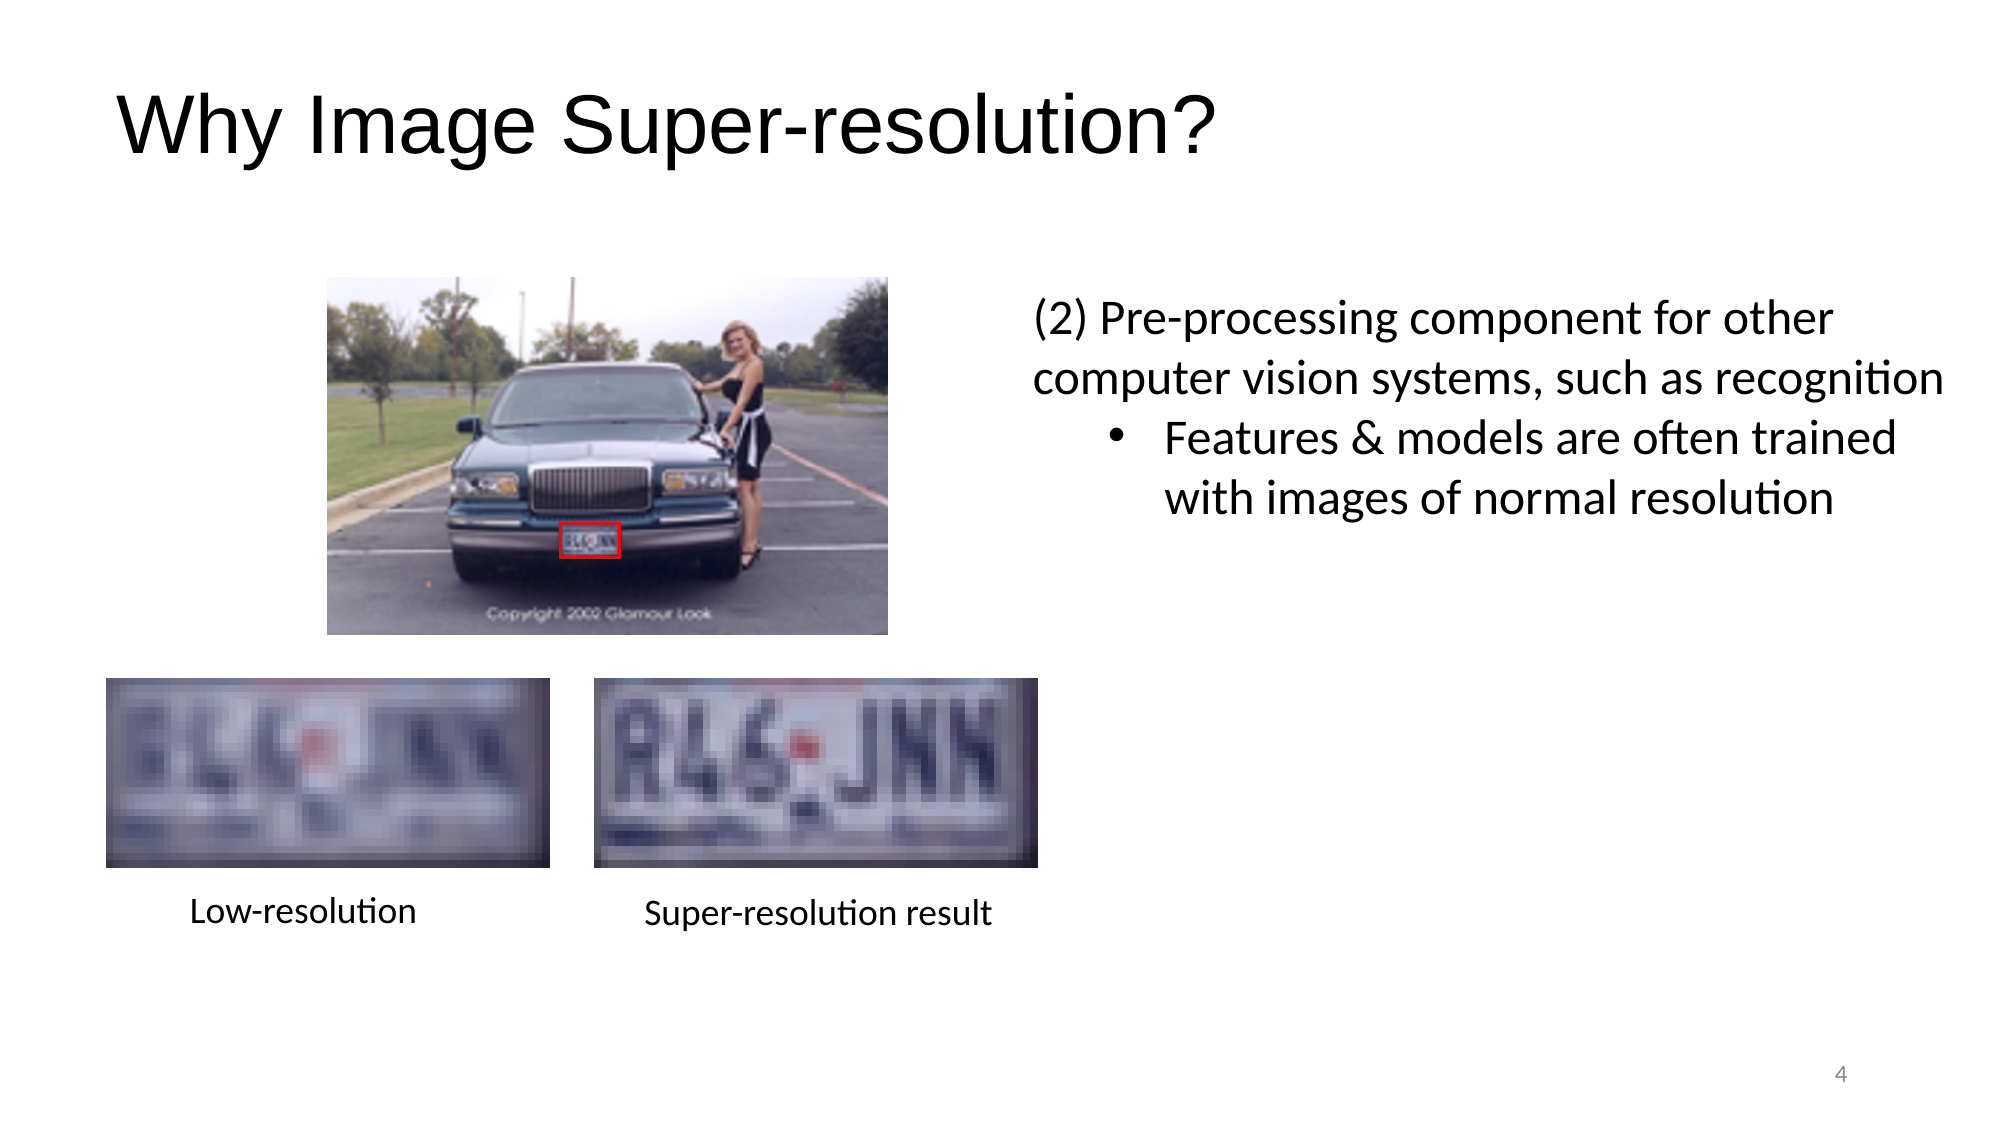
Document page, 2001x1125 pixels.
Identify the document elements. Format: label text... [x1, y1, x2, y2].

picture [106, 678, 550, 868]
slide_number 4 [1412, 1042, 1863, 1103]
text_box (2) Pre-processing component for other computer vision systems, such as recognition Features & models are often trained with images of normal resolution [1018, 277, 1971, 532]
text_box Low-resolution [175, 878, 433, 939]
text_box Why Image Super-resolution? [101, 17, 1827, 236]
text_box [327, 277, 888, 635]
picture [594, 678, 1038, 868]
text_box Super-resolution result [629, 880, 1009, 941]
